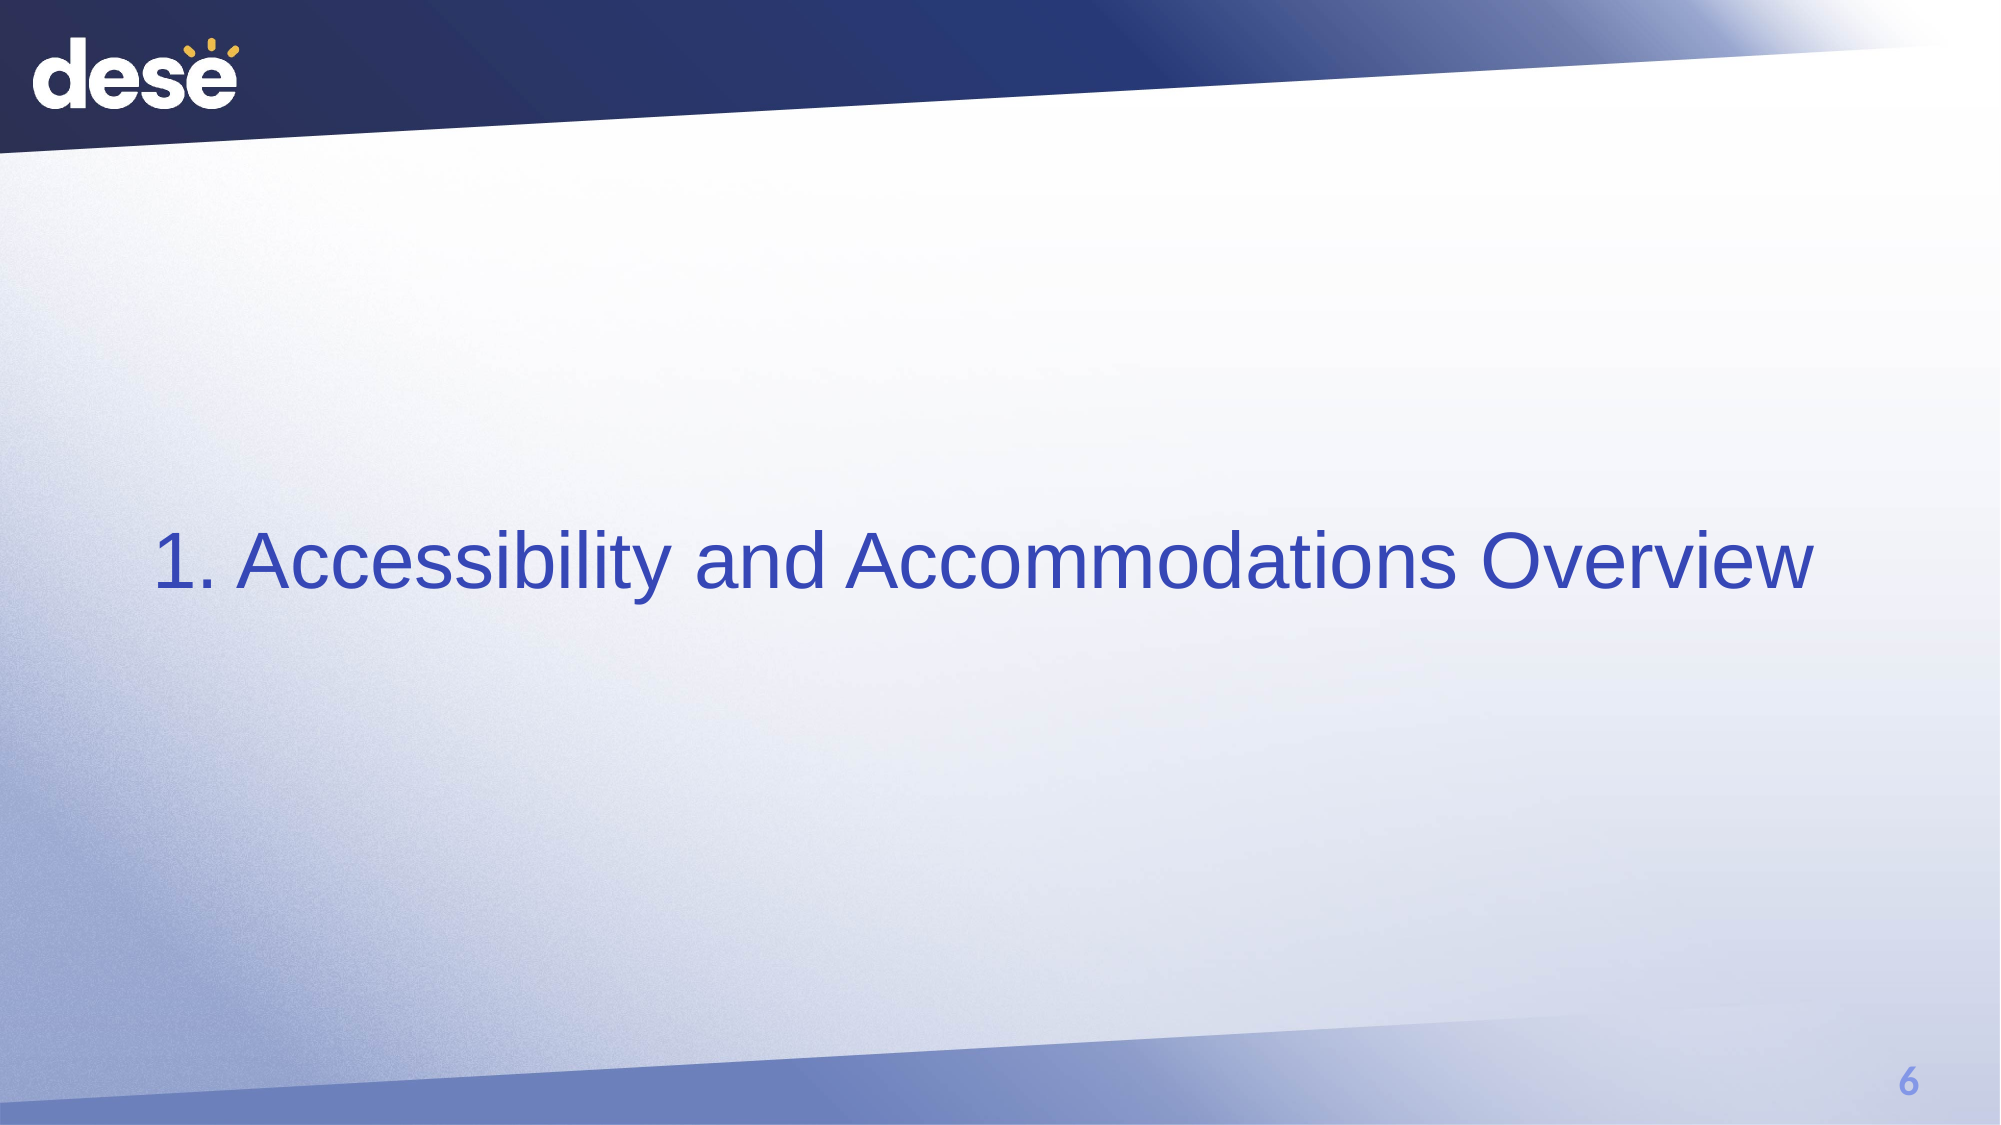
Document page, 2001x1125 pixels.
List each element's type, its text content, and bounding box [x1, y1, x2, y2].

picture [0, 0, 2000, 1125]
title 1. Accessibility and Accommodations Overview [137, 472, 1863, 653]
